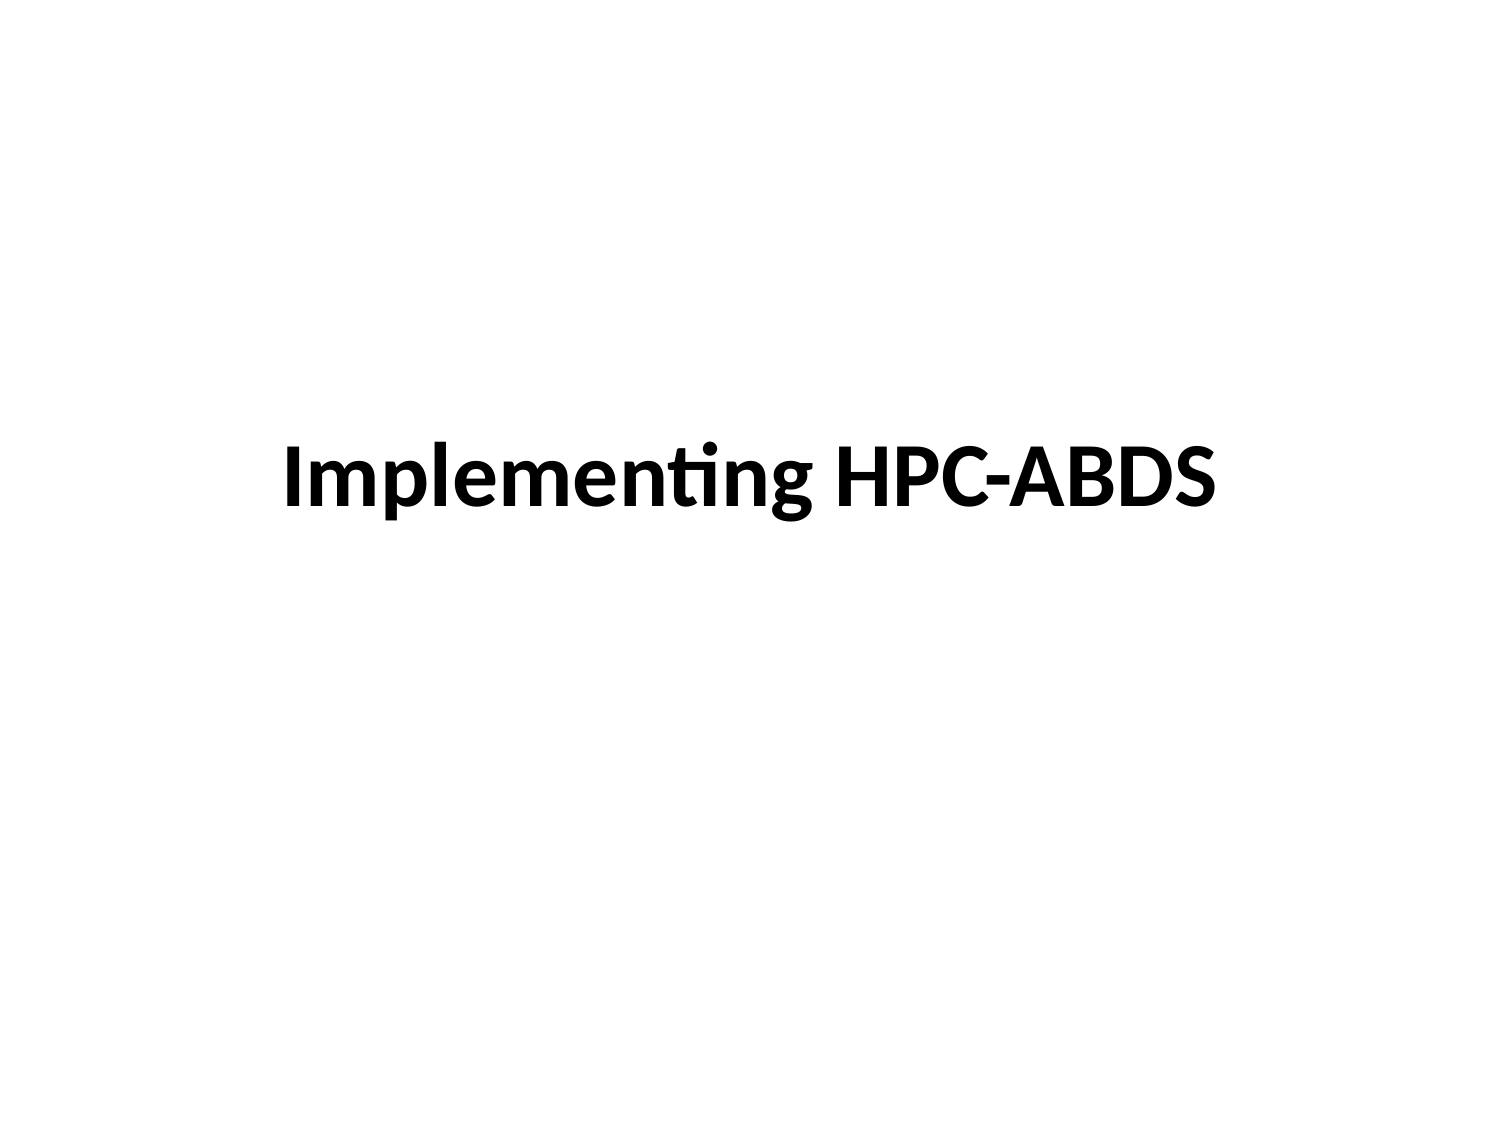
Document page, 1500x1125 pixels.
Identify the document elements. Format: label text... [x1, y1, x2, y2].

title Implementing HPC-ABDS [112, 349, 1388, 591]
